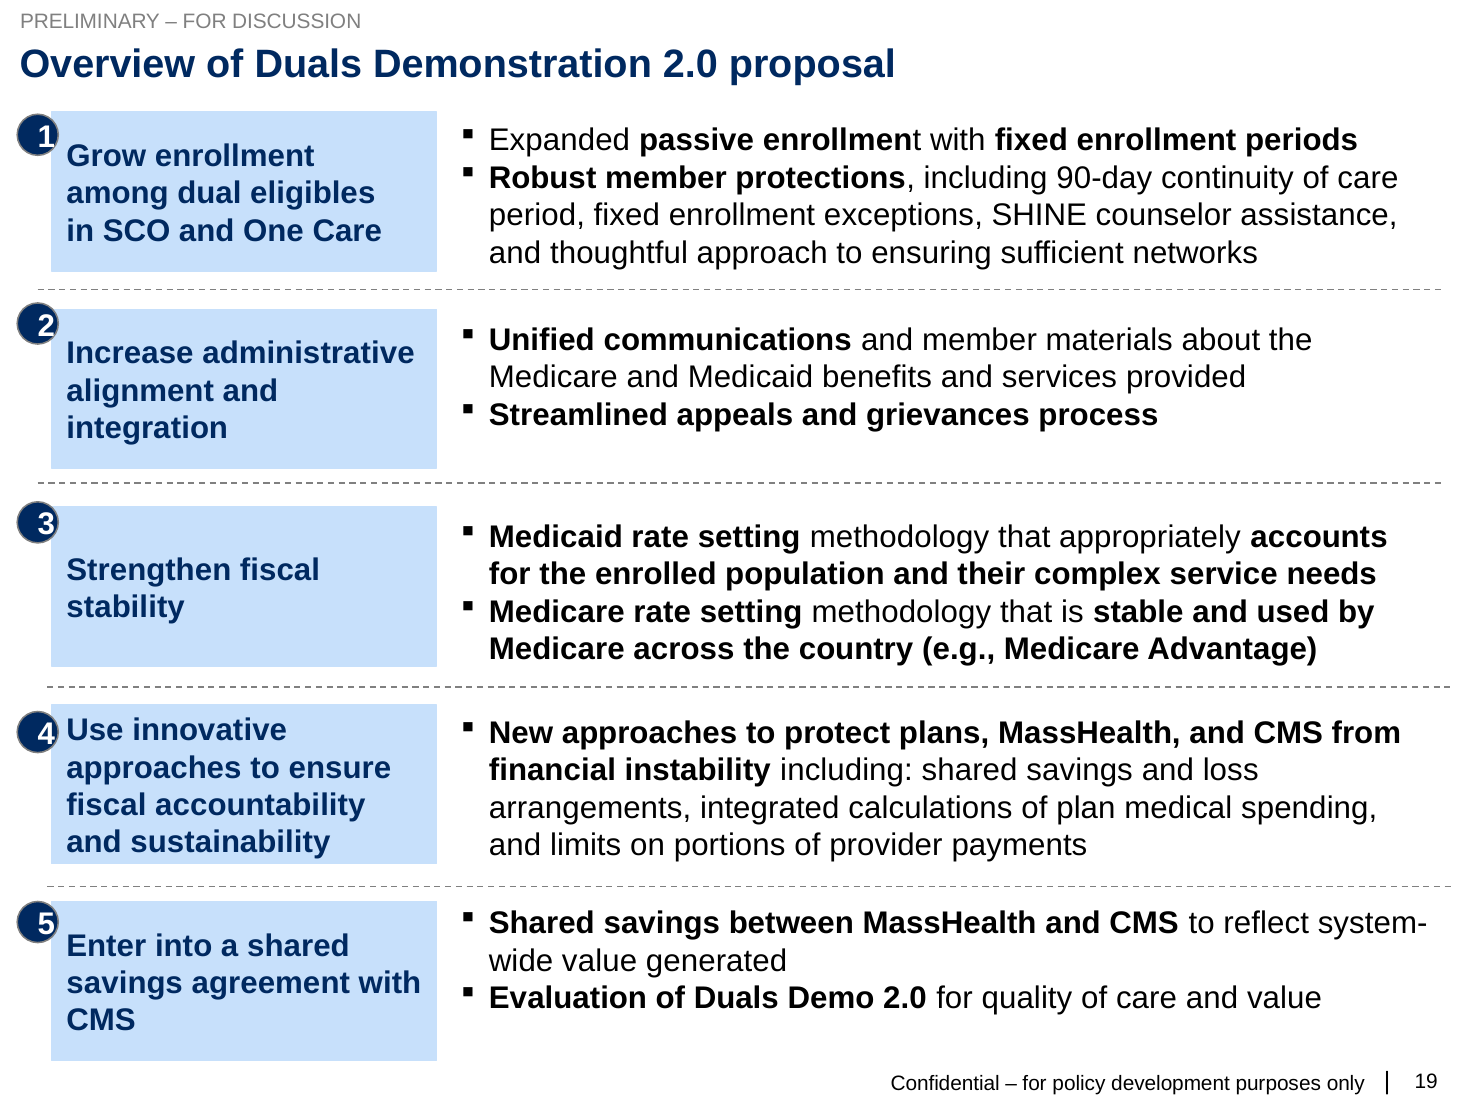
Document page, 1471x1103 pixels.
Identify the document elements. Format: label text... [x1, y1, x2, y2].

text_box 5 [15, 899, 61, 945]
text_box 1 [15, 112, 61, 158]
text_box Medicaid rate setting methodology that appropriately accounts for the enrolled population and their complex service needs Medicare rate setting methodology that is stable and used by Medicare across the country (e.g., Medicare Advantage) [409, 508, 1444, 674]
text_box Unified communications and member materials about the Medicare and Medicaid benefits and services provided Streamlined appeals and grievances process [409, 311, 1444, 439]
text_box Shared savings between MassHealth and CMS to reflect system-wide value generated Evaluation of Duals Demo 2.0 for quality of care and value [409, 894, 1444, 1022]
text_box Increase administrative alignment and integration [49, 307, 439, 470]
text_box Expanded passive enrollment with fixed enrollment periods Robust member protections, including 90-day continuity of care period, fixed enrollment exceptions, SHINE counselor assistance, and thoughtful approach to ensuring sufficient networks [409, 112, 1444, 277]
title Overview of Duals Demonstration 2.0 proposal [19, 37, 1434, 86]
text_box 2 [15, 300, 61, 347]
text_box Grow enrollment among dual eligibles in SCO and One Care [49, 110, 439, 273]
text_box Strengthen fiscal stability [49, 505, 439, 668]
text_box 4 [15, 709, 61, 755]
slide_number 18 [1381, 1060, 1471, 1102]
text_box Use innovative approaches to ensure fiscal accountability and sustainability [49, 703, 439, 866]
text_box New approaches to protect plans, MassHealth, and CMS from financial instability including: shared savings and loss arrangements, integrated calculations of plan medical spending, and limits on portions of provider payments [409, 704, 1444, 870]
text_box PRELIMINARY – FOR DISCUSSION [0, 0, 398, 40]
text_box 3 [15, 499, 61, 545]
text_box Enter into a shared savings agreement with CMS [49, 899, 439, 1062]
